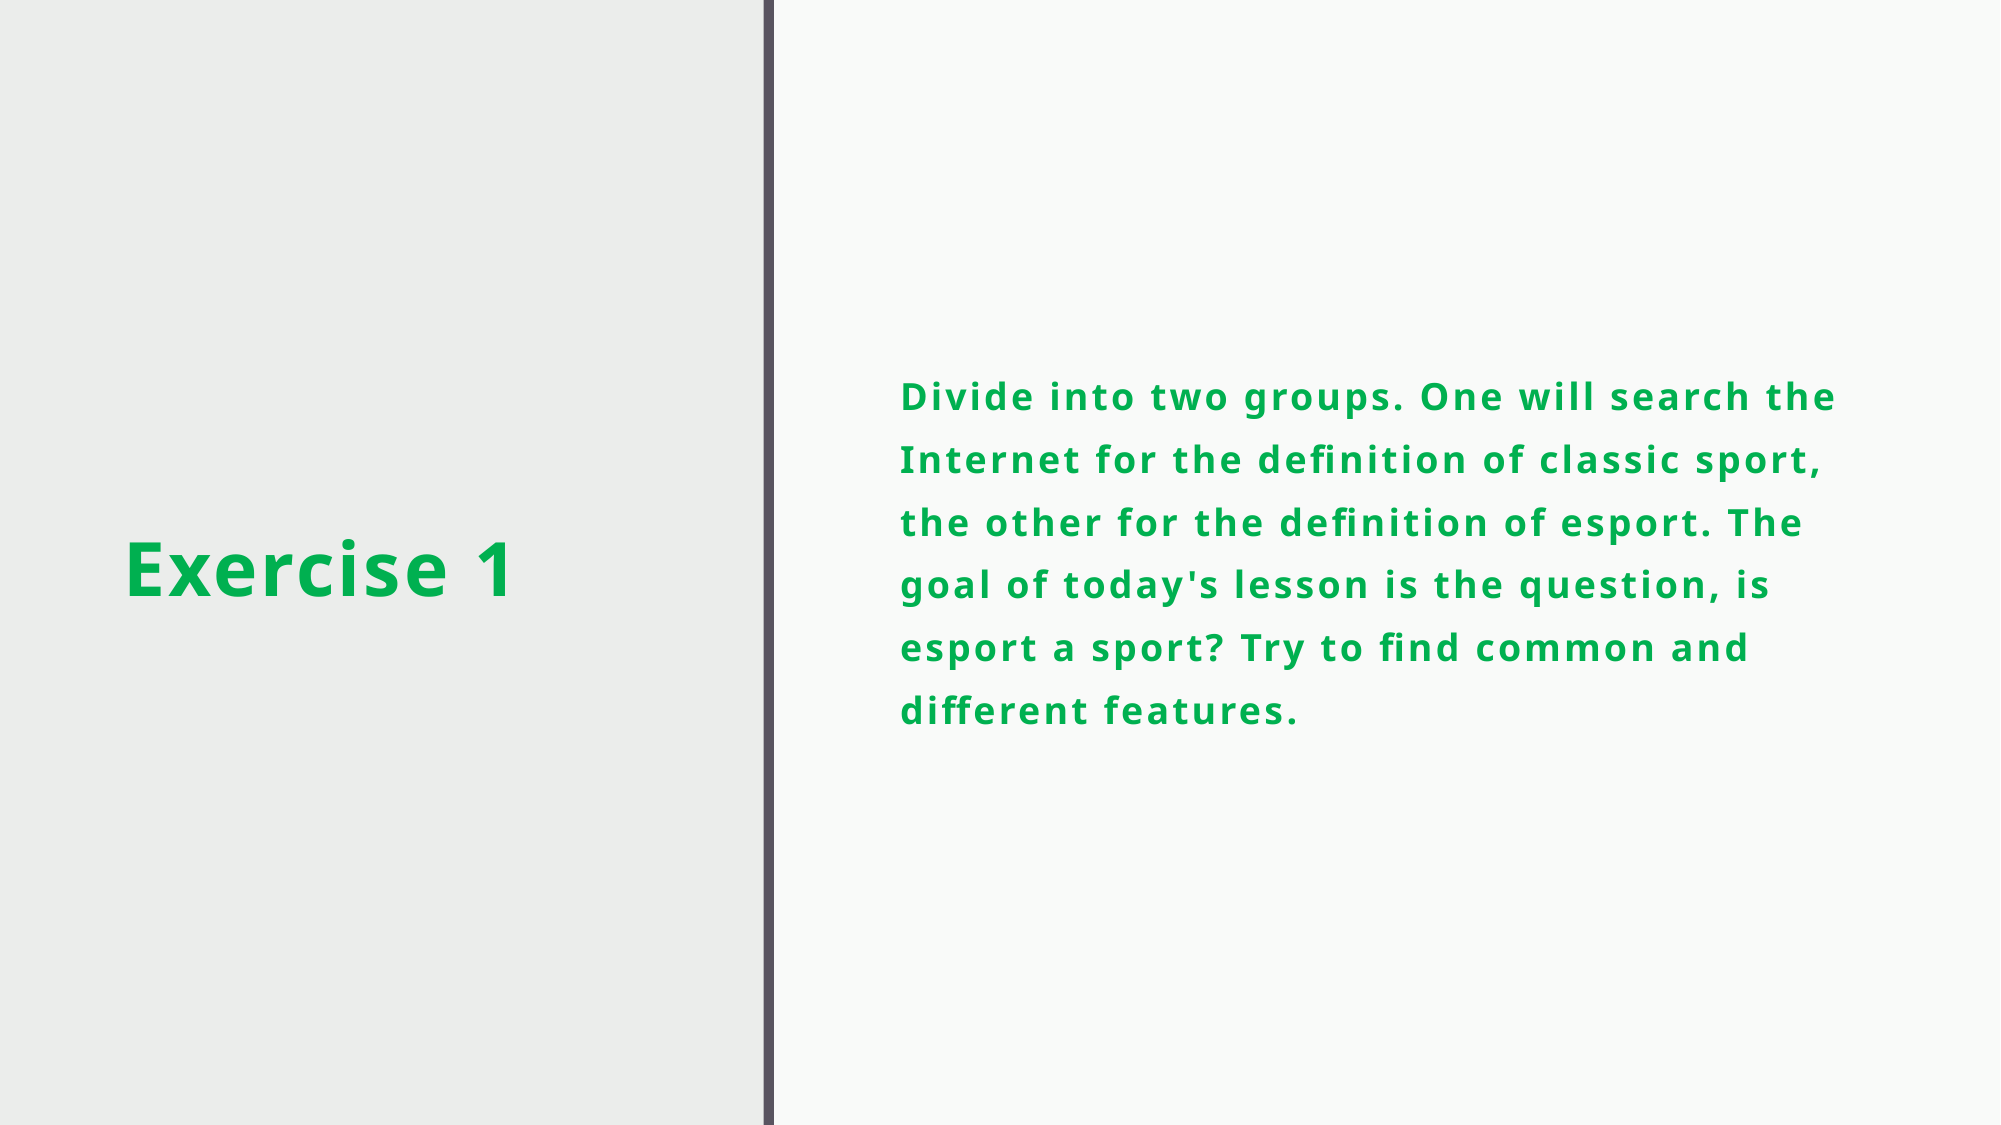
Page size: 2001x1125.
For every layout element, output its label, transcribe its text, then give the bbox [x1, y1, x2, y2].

list Divide into two groups. One will search the Internet for the definition of classic sport, the other for the definition of esport. The goal of today's lesson is the question, is esport a sport? Try to find common and different features. [881, 115, 1895, 969]
title Exercise 1 [105, 115, 666, 969]
